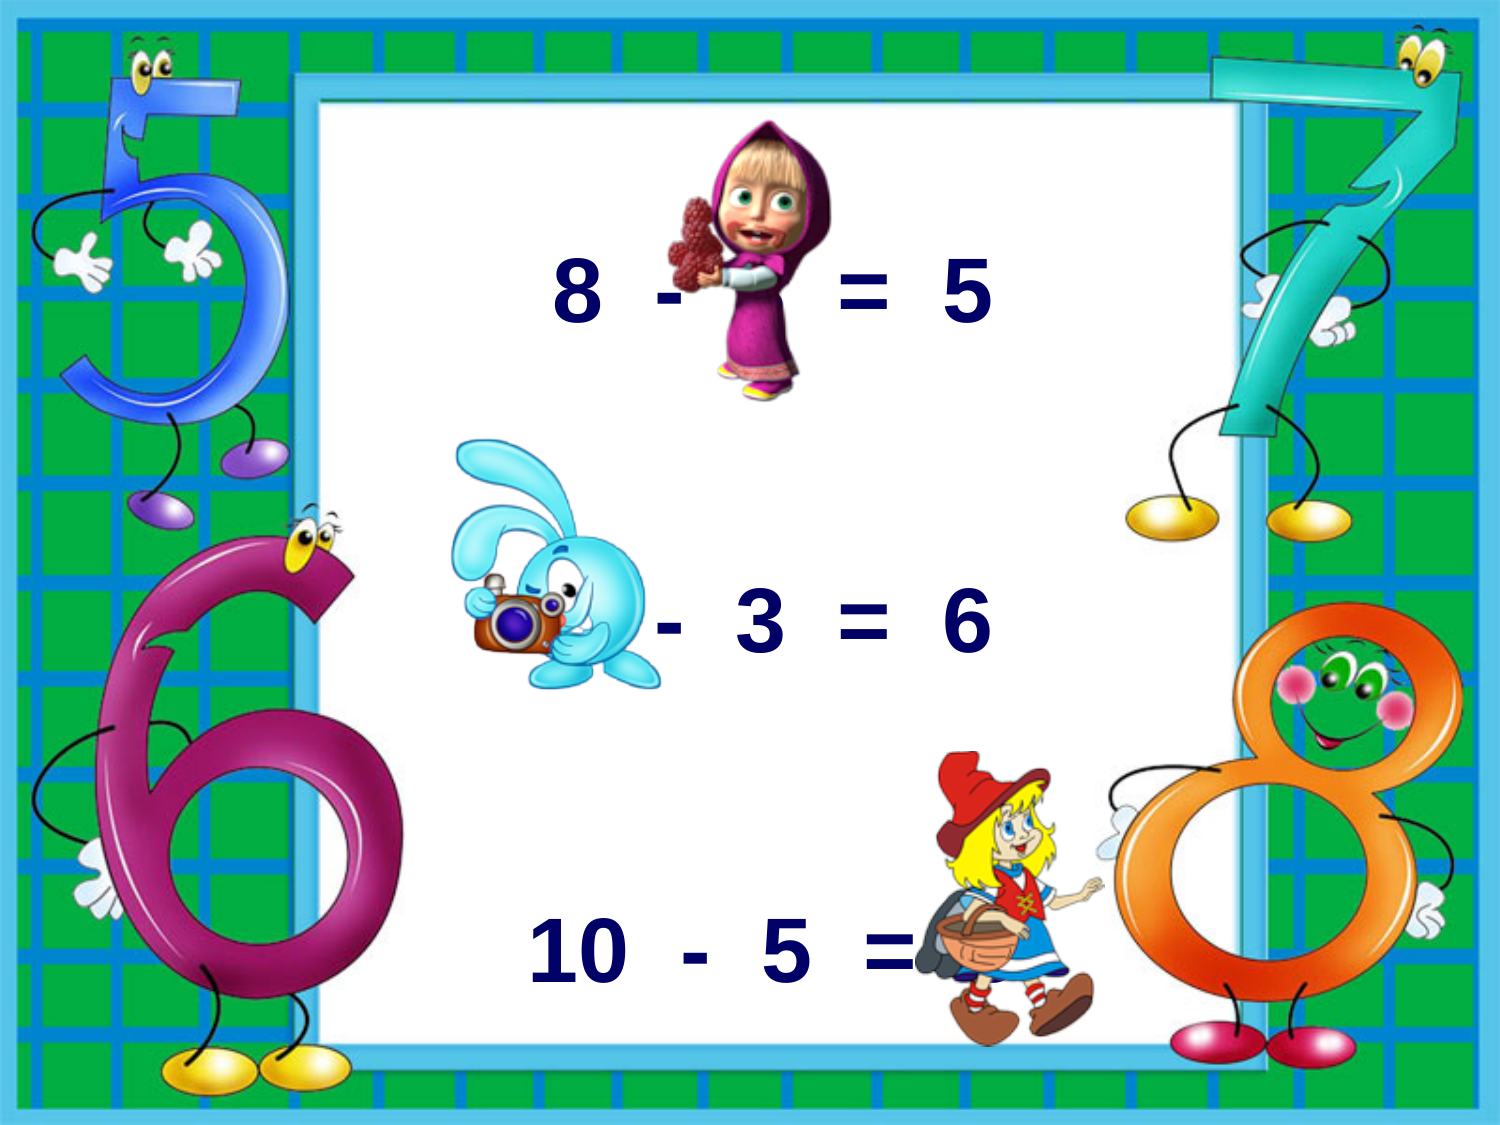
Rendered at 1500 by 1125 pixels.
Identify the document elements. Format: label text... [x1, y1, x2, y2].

text_box 8 - 3 = 5 9 - 3 = 6 10 - 5 = 5 [430, 113, 1117, 1125]
picture [915, 751, 1105, 1048]
picture [0, 0, 1500, 1125]
